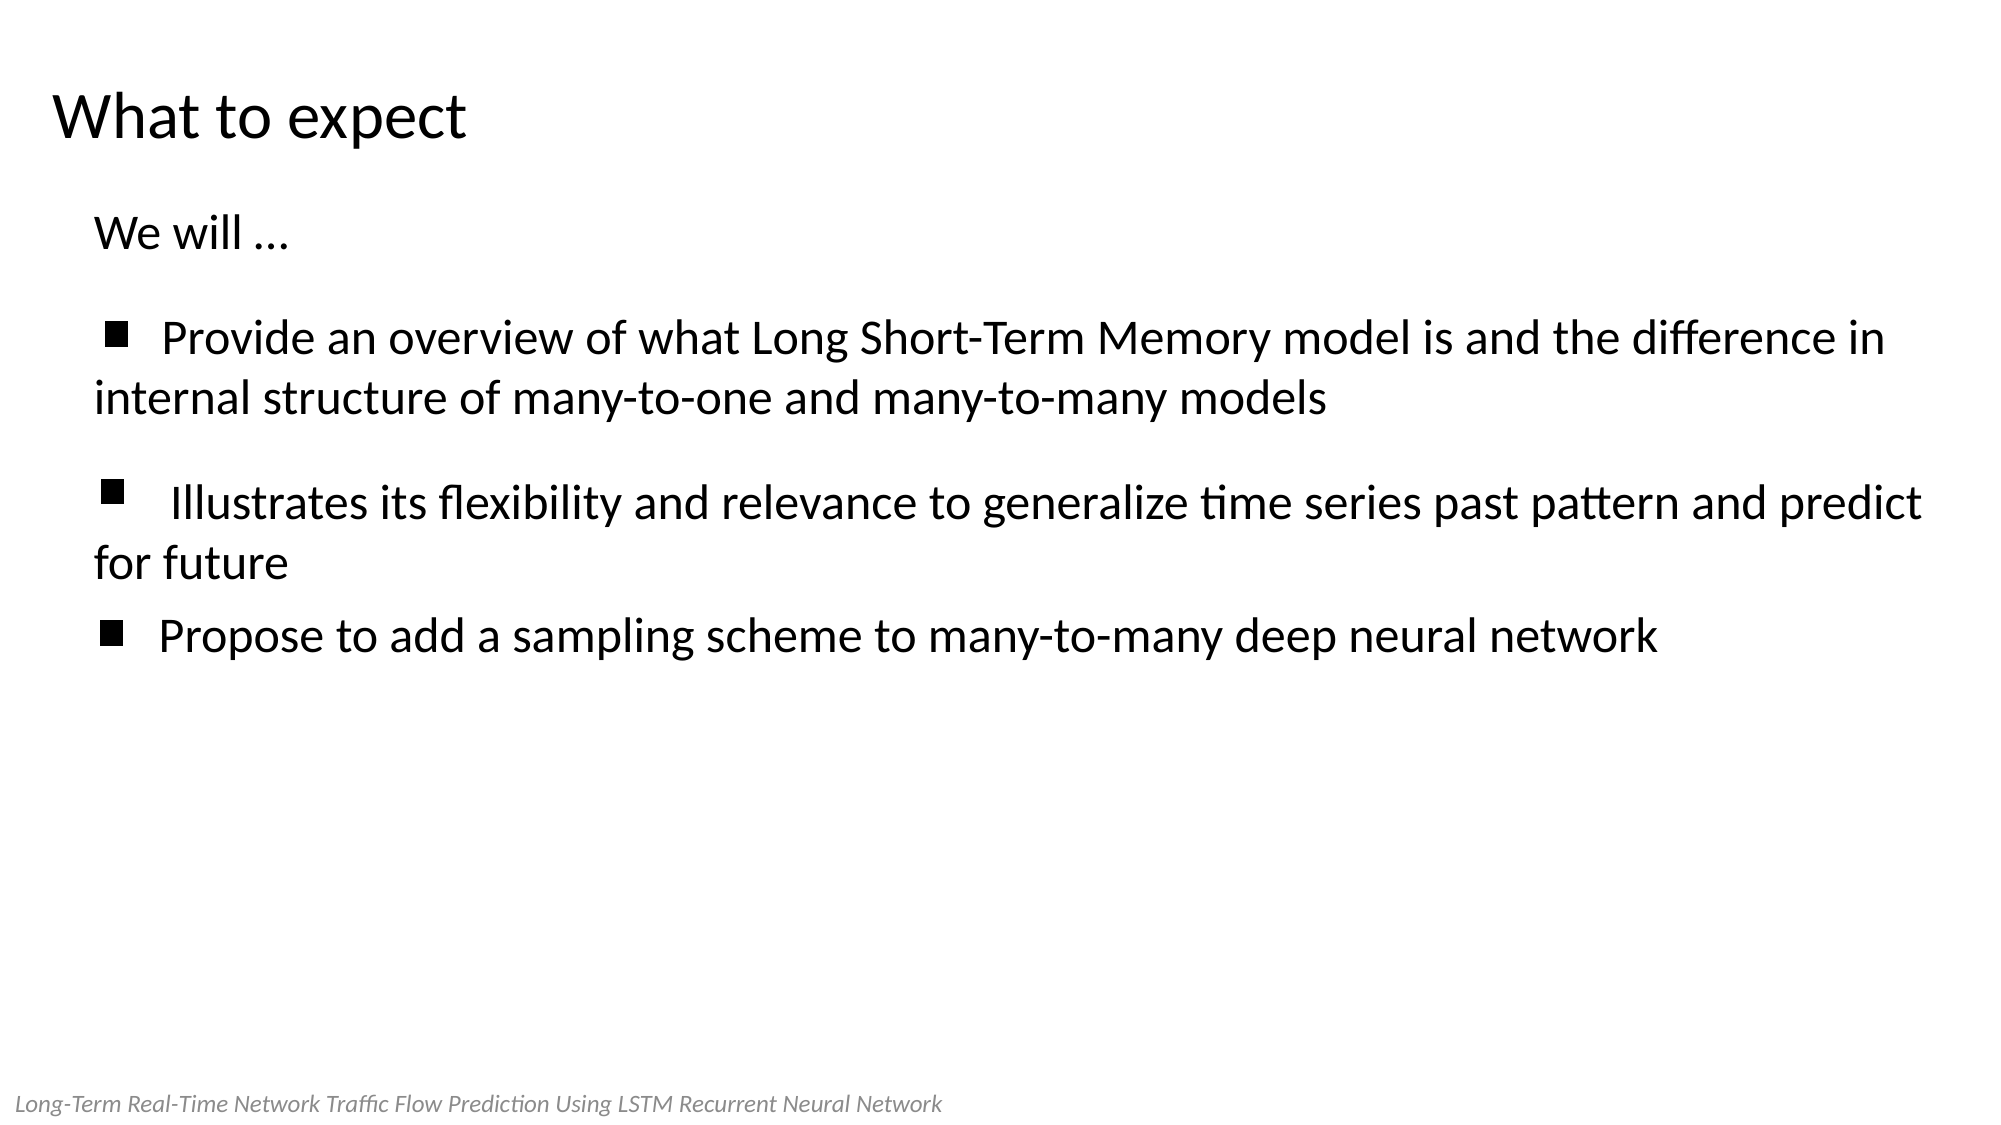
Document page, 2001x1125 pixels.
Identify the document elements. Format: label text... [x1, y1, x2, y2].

text_box [101, 479, 124, 504]
footer Long-Term Real-Time Network Traffic Flow Prediction Using LSTM Recurrent Neural Network [0, 1064, 1066, 1125]
text_box [100, 620, 123, 646]
text_box What to expect [38, 64, 1028, 159]
text_box We will … Provide an overview of what Long Short-Term Memory model is and the difference in internal structure of many-to-one and many-to-many models Illustrates its flexibility and relevance to generalize time series past pattern and predict for future [78, 192, 1979, 642]
text_box Propose to add a sampling scheme to many-to-many deep neural network [144, 595, 1705, 671]
text_box [105, 321, 128, 347]
